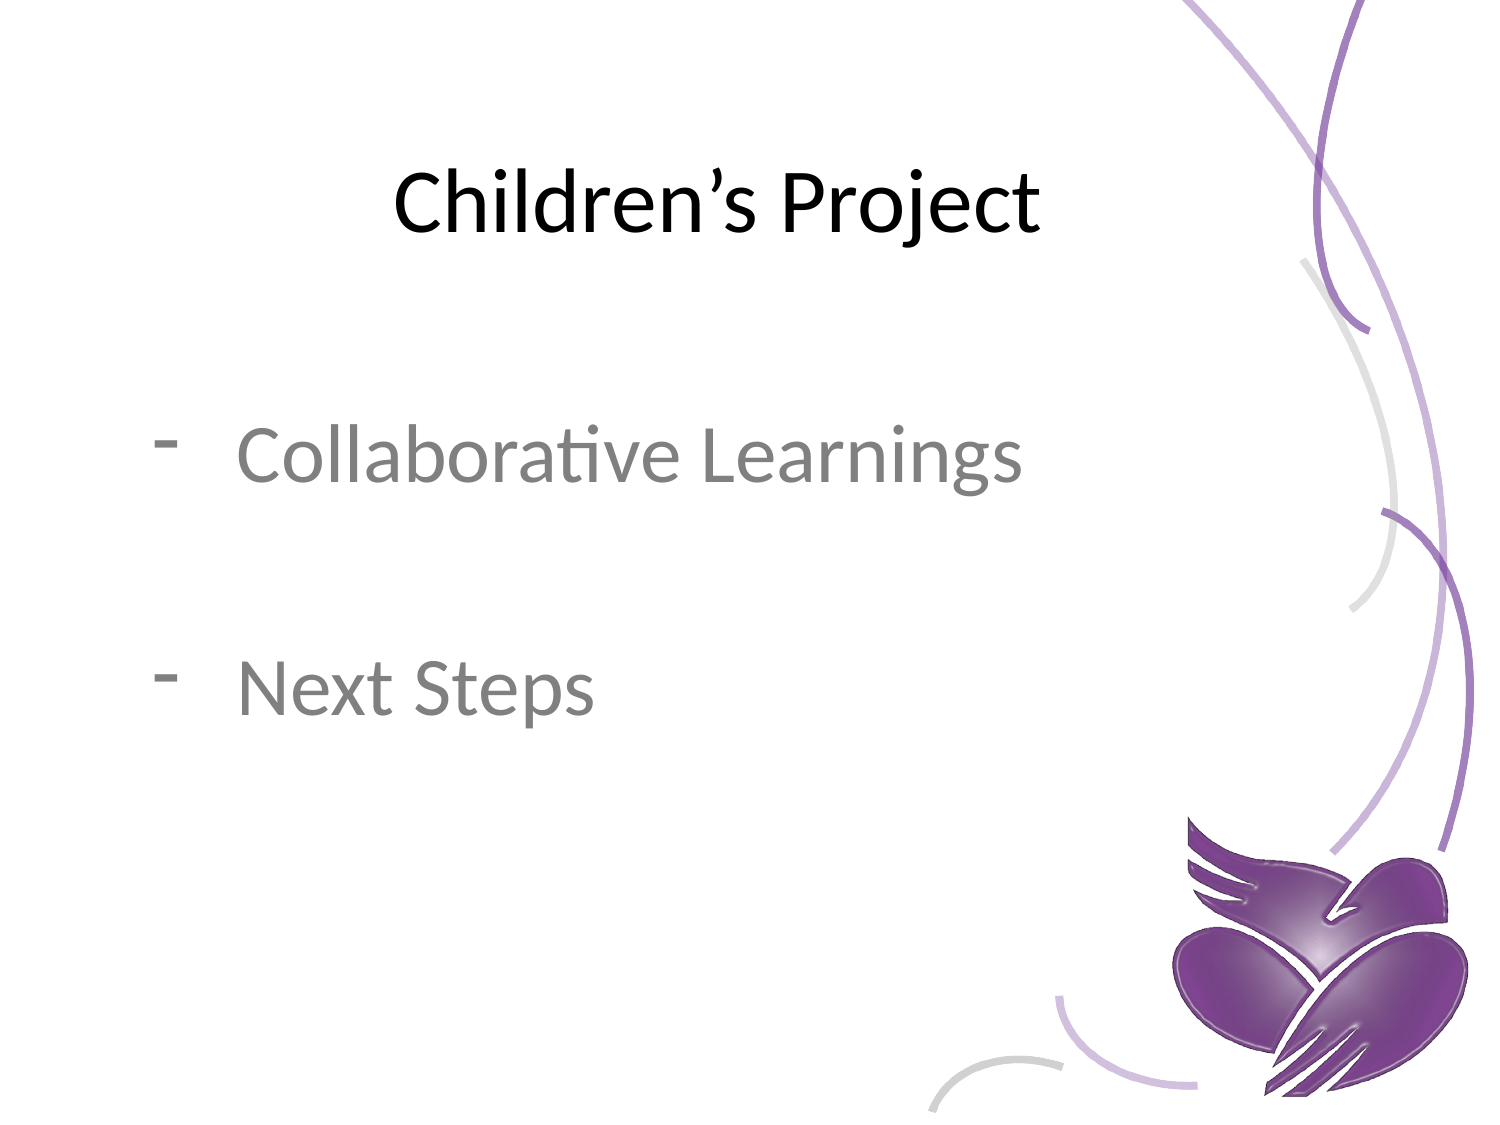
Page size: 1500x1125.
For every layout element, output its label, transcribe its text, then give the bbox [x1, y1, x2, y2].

picture [928, 0, 1476, 1113]
title Children’s Project [112, 75, 923, 317]
subtitle Collaborative Learnings Next Steps [137, 275, 923, 988]
